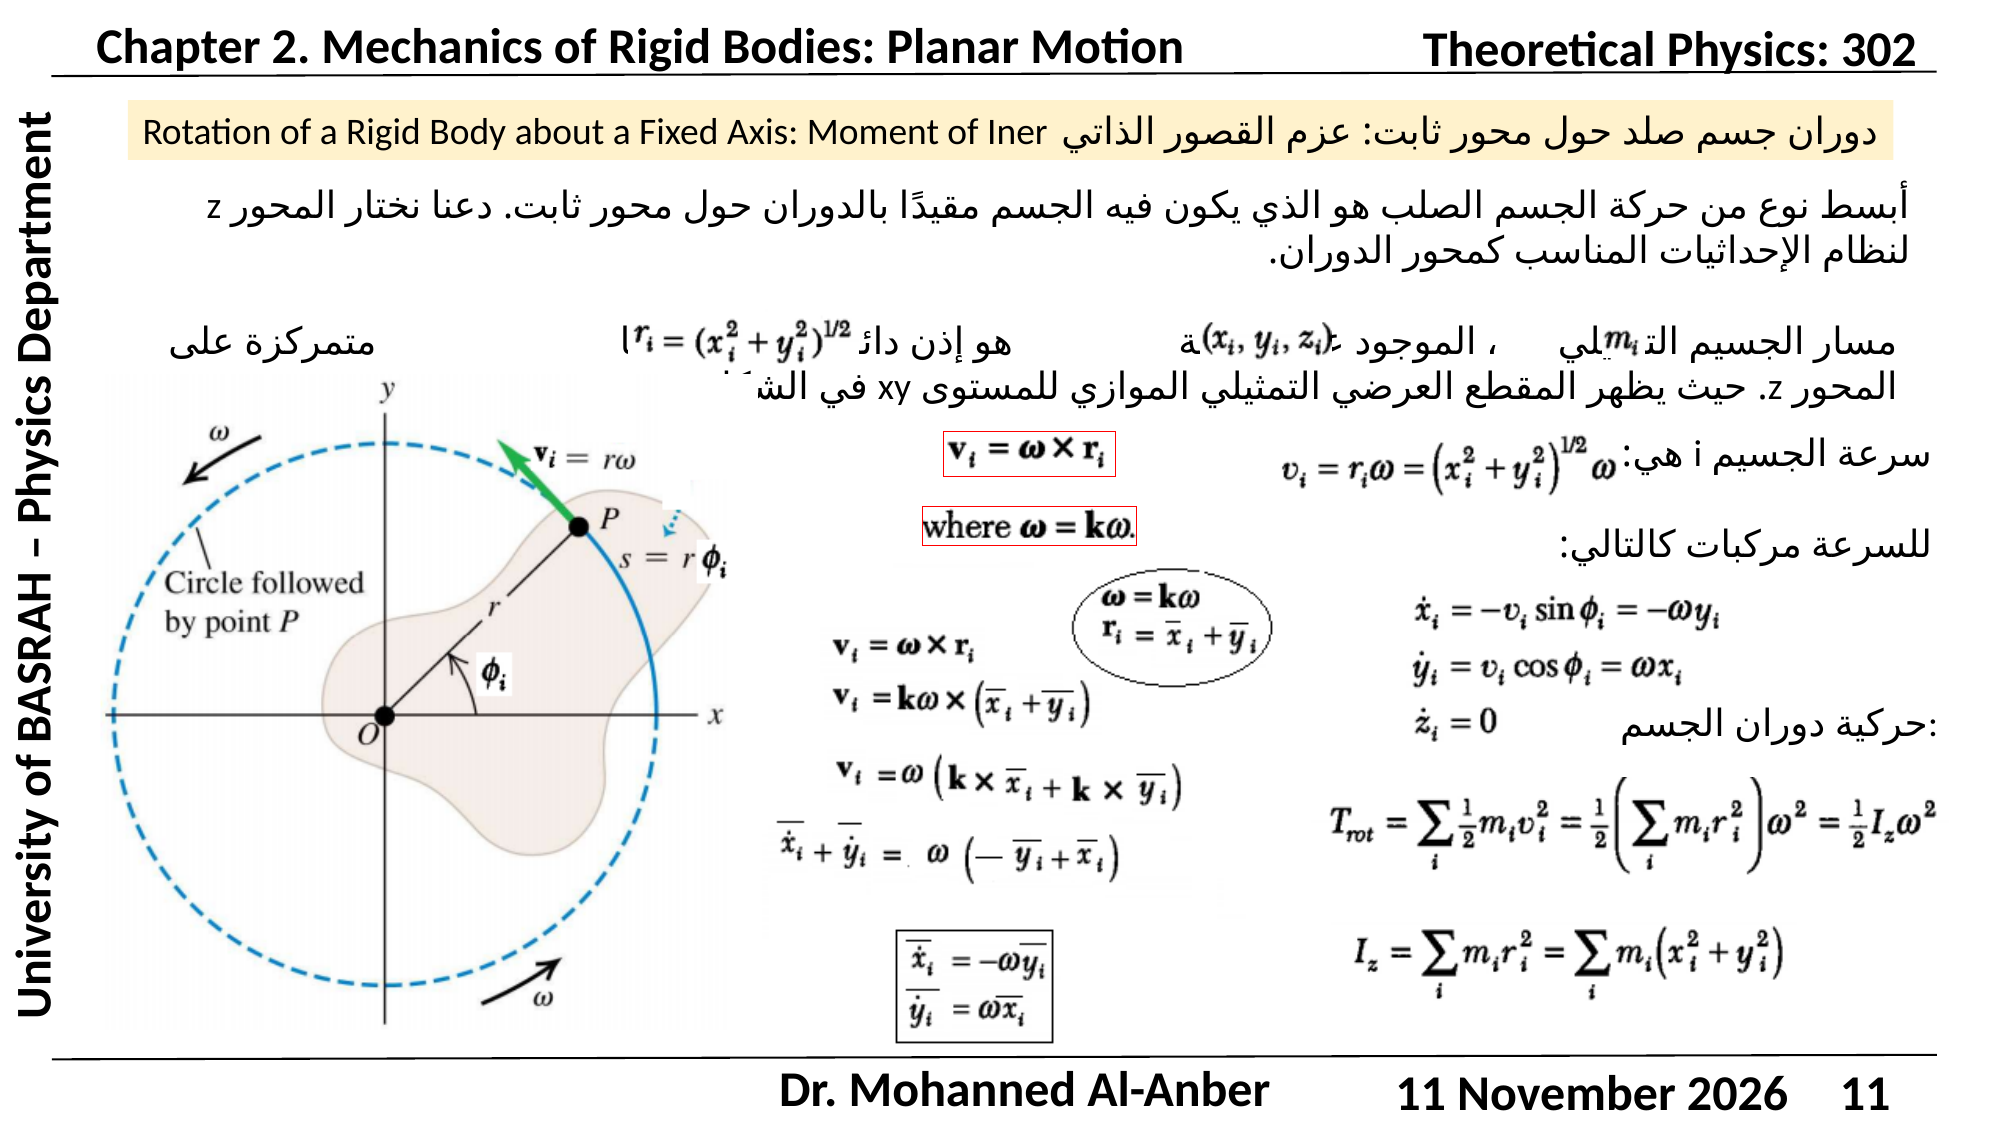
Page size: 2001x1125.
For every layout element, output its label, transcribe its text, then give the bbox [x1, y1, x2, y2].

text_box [145, 305, 1913, 416]
text_box سرعة الجسيم i هي: [1624, 421, 1947, 481]
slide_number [1380, 1060, 1806, 1121]
picture [1311, 777, 1950, 884]
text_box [51, 71, 1937, 77]
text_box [51, 1054, 1937, 1060]
picture [1269, 421, 1624, 498]
text_box حركية دوران الجسم: [1733, 692, 1953, 752]
text_box Chapter 2. Mechanics of Rigid Bodies: Planar Motion [81, 77, 1224, 81]
slide_number 11 [1806, 1060, 1906, 1121]
picture [90, 374, 758, 1036]
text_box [122, 100, 1832, 161]
text_box Dr. Mohanned Al-Anber [746, 1049, 1304, 1054]
text_box Theoretical Physics: 302 [1408, 8, 1949, 84]
text_box للسرعة مركبات كالتالي: [1543, 512, 1948, 573]
text_box Chapter 2. Mechanics of Rigid Bodies: Planar Motion [81, 5, 1224, 71]
picture [1396, 588, 1733, 753]
picture [1331, 916, 1797, 1005]
text_box أبسط نوع من حركة الجسم الصلب هو الذي يكون فيه الجسم مقيدًا بالدوران حول محور ثابت. دعنا نختار المحور z لنظام الإحداثيات المناسب كمحور الدوران. [124, 173, 1926, 279]
text_box University of BASRAH – Physics Department [0, 96, 68, 1035]
text_box Dr. Mohanned Al-Anber [746, 1060, 1304, 1124]
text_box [921, 431, 1137, 546]
picture [762, 562, 1276, 1047]
